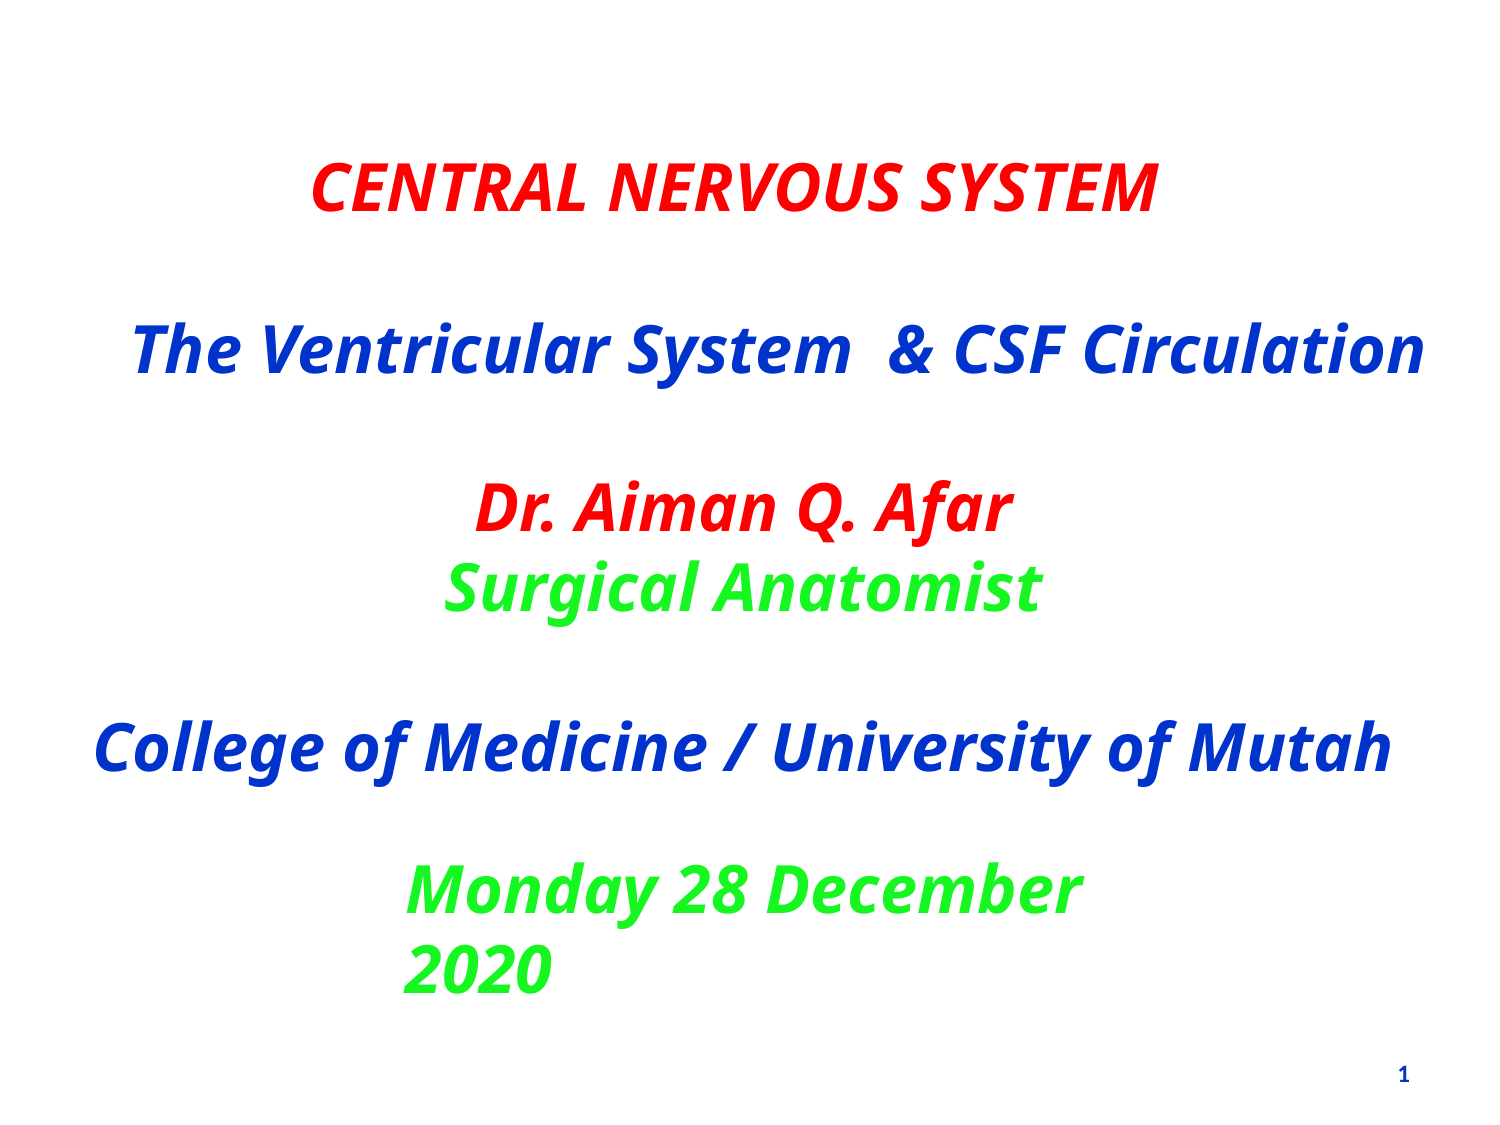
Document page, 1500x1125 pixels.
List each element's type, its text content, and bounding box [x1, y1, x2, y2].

slide_number 1 [1362, 1042, 1425, 1103]
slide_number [390, 893, 1235, 962]
text_box The Ventricular System & CSF Circulation [114, 299, 1443, 395]
text_box CENTRAL NERVOUS SYSTEM Dr. Aiman Q. Afar Surgical Anatomist College of Medicine / University of Mutah [0, 137, 1488, 792]
